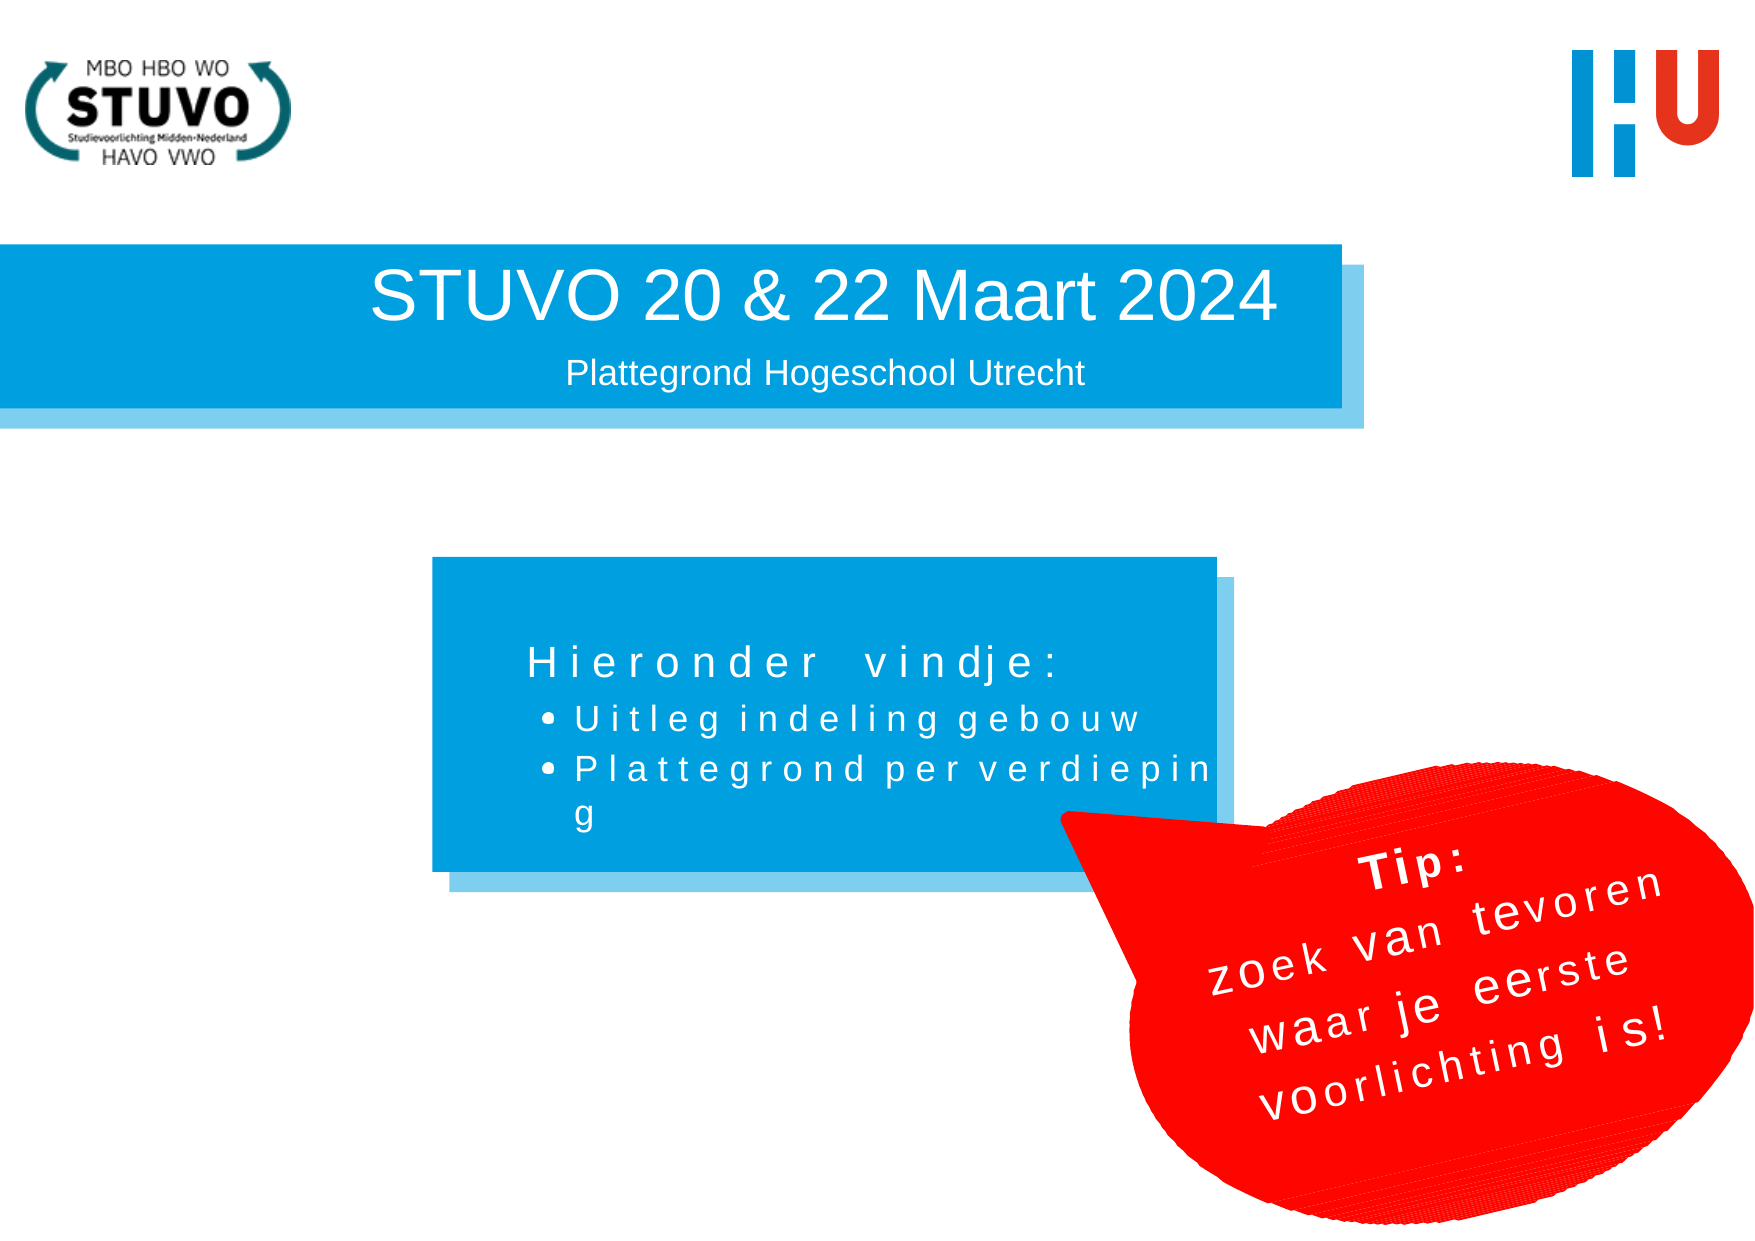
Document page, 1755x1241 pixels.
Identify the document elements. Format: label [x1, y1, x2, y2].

text_box [432, 556, 1755, 1226]
text_box [0, 244, 1365, 429]
picture [1594, 50, 1719, 177]
picture [24, 59, 291, 166]
